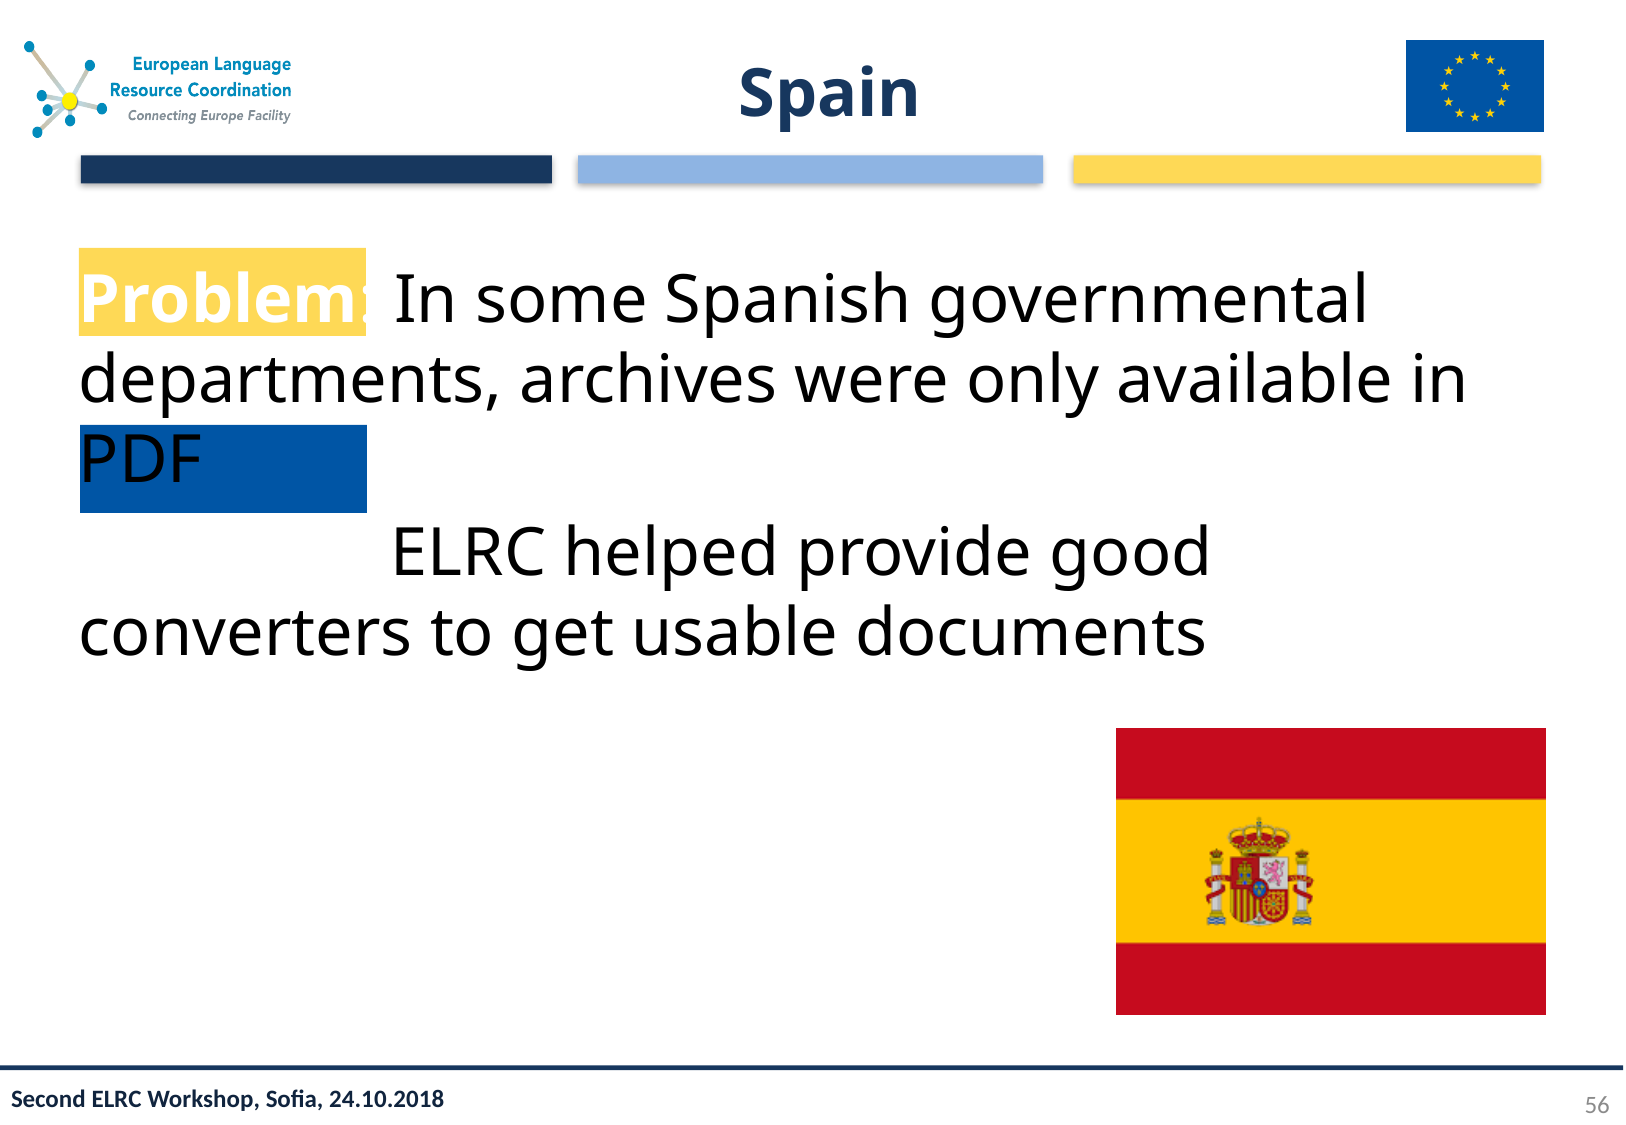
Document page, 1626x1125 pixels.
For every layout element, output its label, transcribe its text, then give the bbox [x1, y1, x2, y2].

list Problem: In some Spanish governmental departments, archives were only available in PDF Solution: ELRC helped provide good converters to get usable documents [79, 247, 1546, 1015]
picture [24, 40, 291, 138]
picture [1115, 728, 1547, 1015]
picture [1406, 40, 1544, 132]
slide_number 56 [1245, 1073, 1625, 1125]
title Spain [317, 21, 1343, 159]
